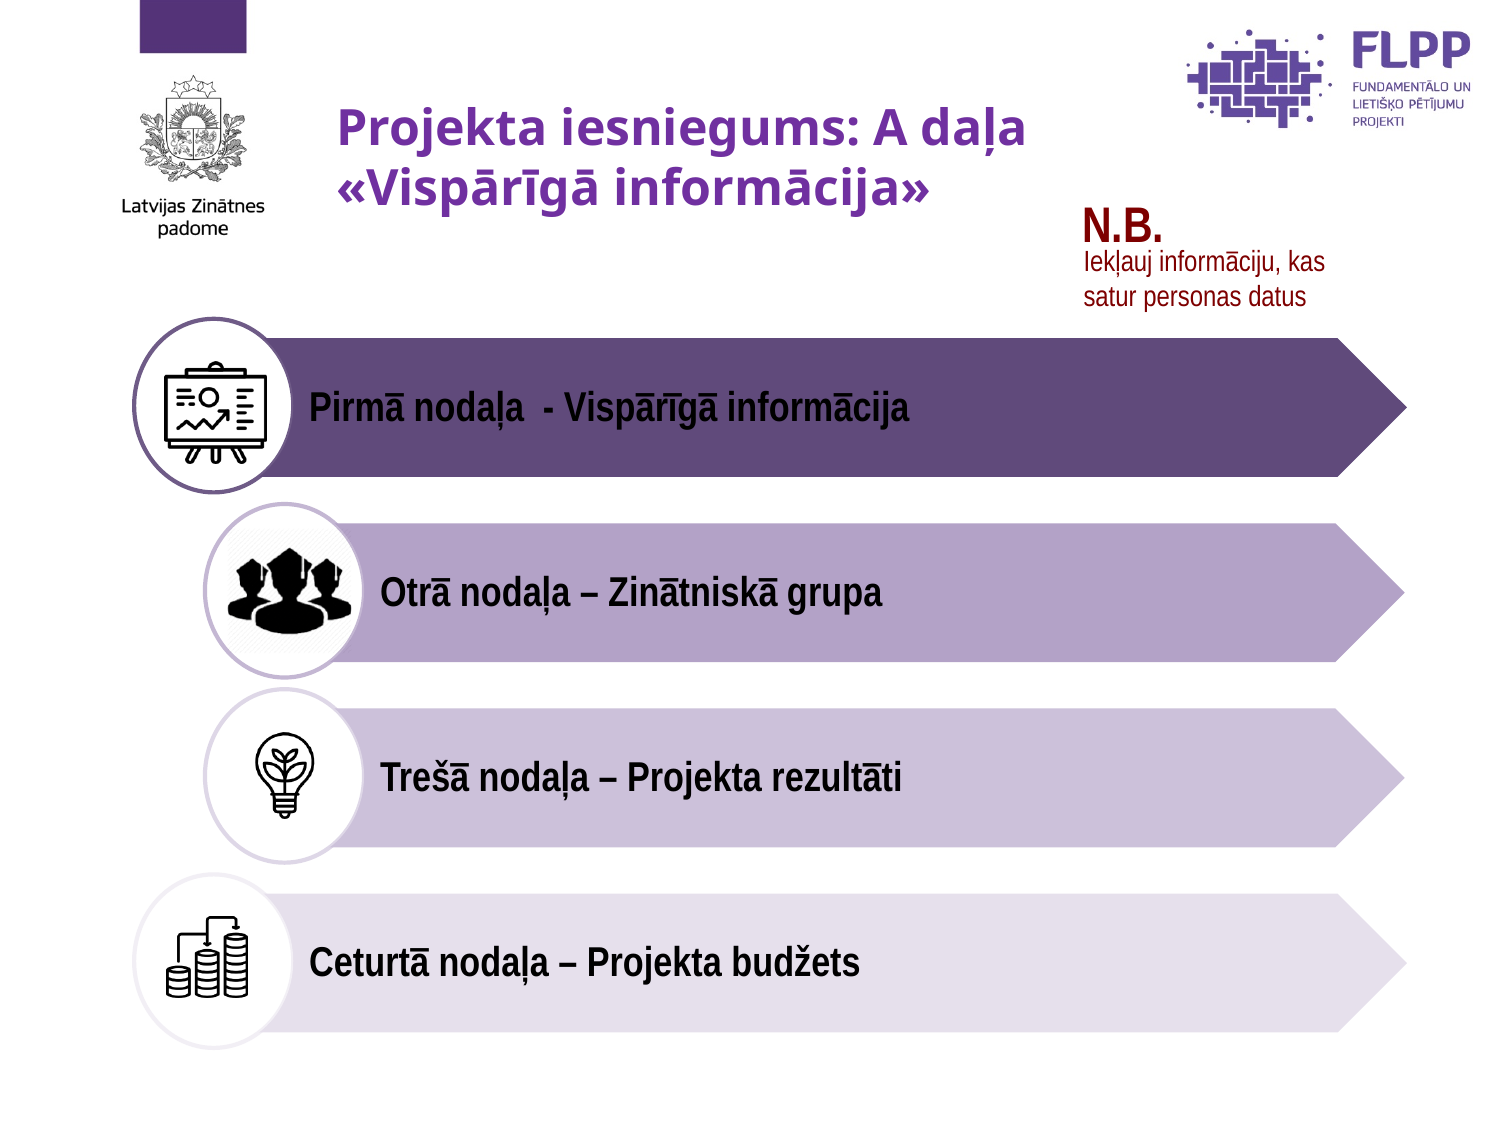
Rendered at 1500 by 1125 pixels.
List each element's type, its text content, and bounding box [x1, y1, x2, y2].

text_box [281, 708, 1405, 848]
picture [226, 527, 352, 654]
text_box [202, 536, 220, 646]
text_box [281, 523, 1405, 663]
text_box [228, 501, 336, 526]
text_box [210, 337, 1408, 478]
picture [48, 0, 338, 321]
text_box Iekļauj informāciju, kas satur personas datus [1068, 234, 1366, 320]
text_box [237, 663, 320, 680]
text_box [202, 687, 335, 865]
text_box N.B. [1067, 185, 1202, 260]
picture [241, 732, 328, 819]
title Projekta iesniegums: A daļa «Vispārīgā informācija» [320, 88, 1321, 259]
picture [164, 361, 267, 464]
text_box [132, 872, 265, 1051]
picture [1156, 0, 1500, 159]
picture [166, 916, 248, 999]
text_box [132, 316, 265, 495]
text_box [210, 893, 1408, 1033]
